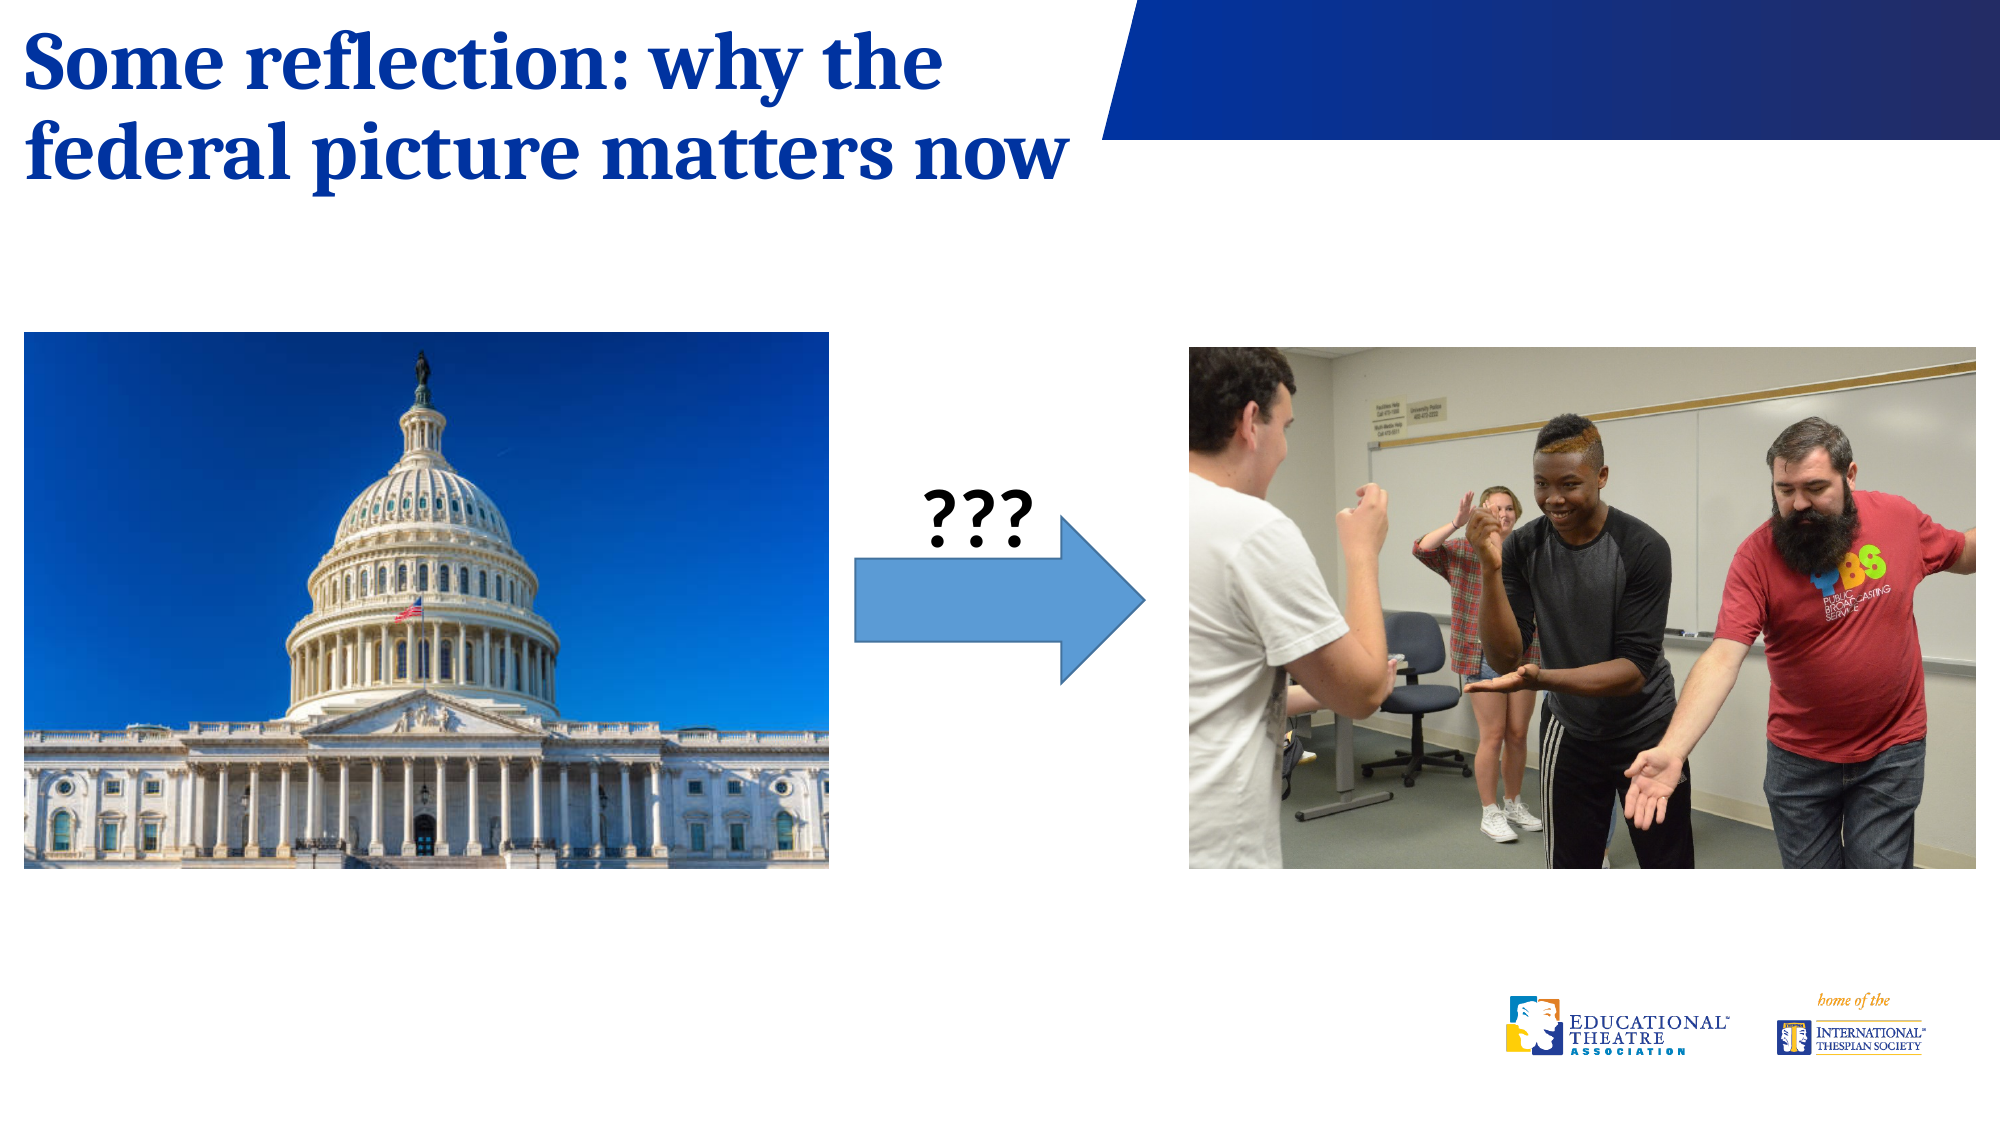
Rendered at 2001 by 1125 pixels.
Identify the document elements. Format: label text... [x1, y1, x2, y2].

text_box ??? [905, 456, 1145, 572]
picture [24, 331, 829, 869]
text_box [854, 557, 1147, 686]
list Some reflection: why the federal picture matters now [10, 10, 1190, 177]
picture [1189, 346, 1976, 869]
picture [1427, 927, 2001, 1125]
